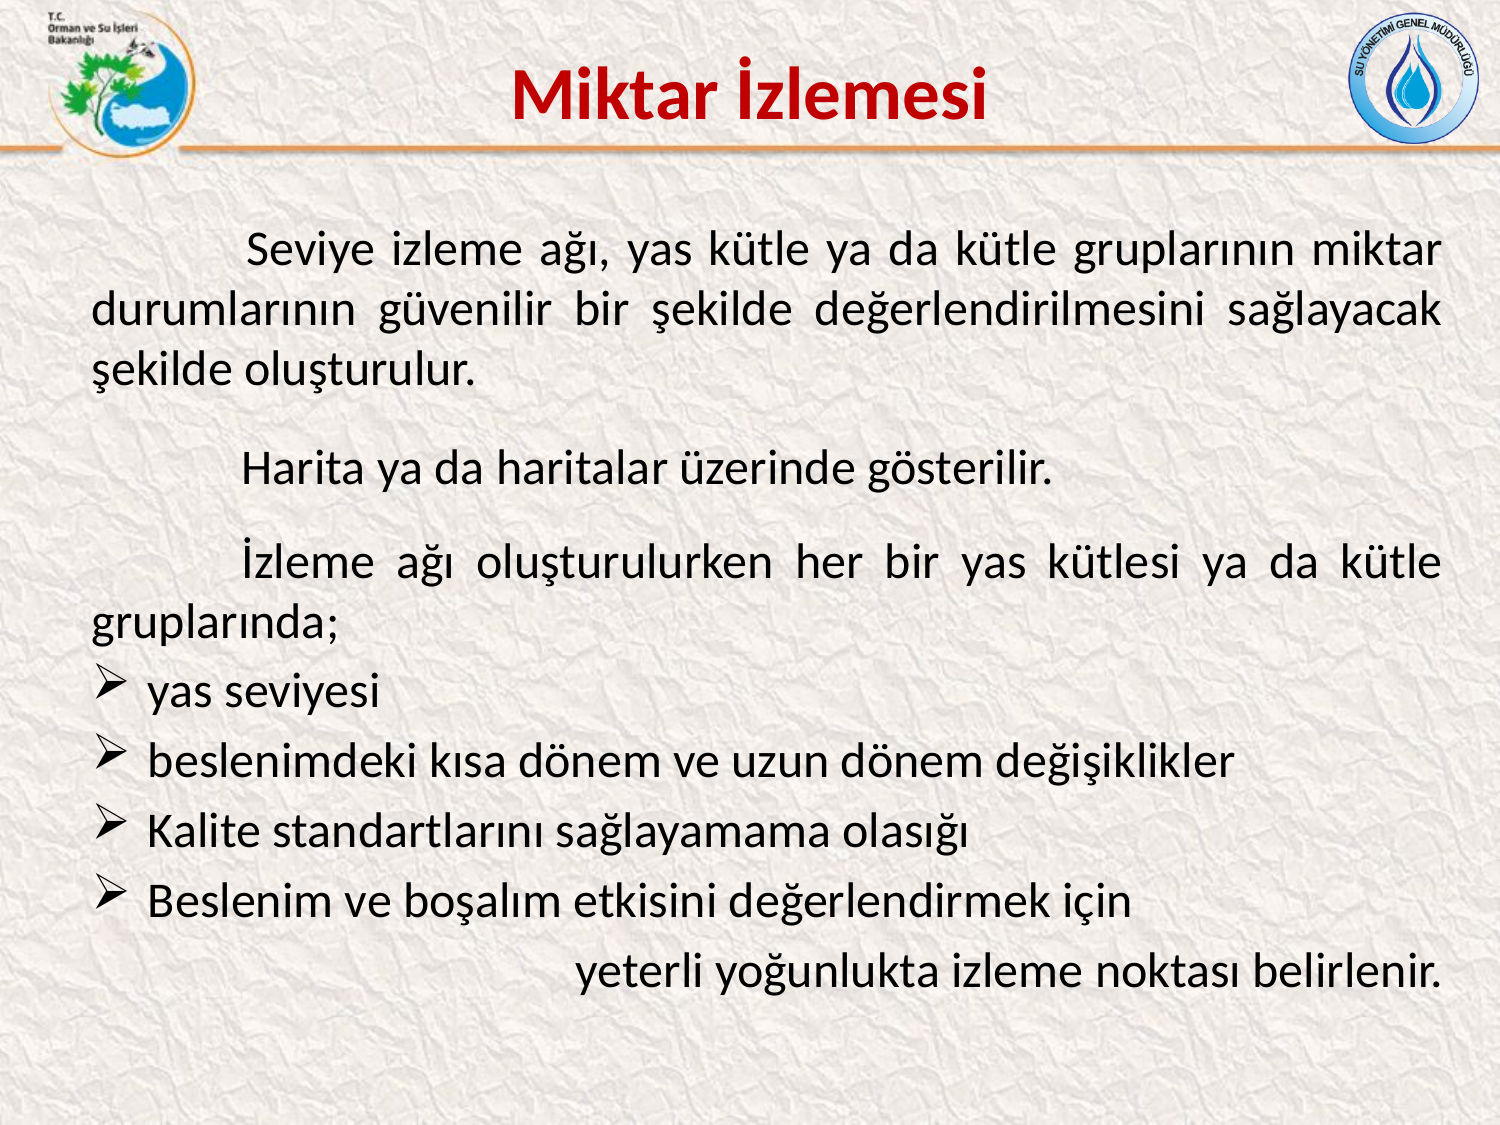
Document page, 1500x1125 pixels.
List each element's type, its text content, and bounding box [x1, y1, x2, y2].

picture [0, 0, 1500, 1125]
list Seviye izleme ağı, yas kütle ya da kütle gruplarının miktar durumlarının güvenilir bir şekilde değerlendirilmesini sağlayacak şekilde oluşturulur. Harita ya da haritalar üzerinde gösterilir. İzleme ağı oluşturulurken her bir yas kütlesi ya da kütle gruplarında; yas seviyesi beslenimdeki kısa dönem ve uzun dönem değişiklikler Kalite standartlarını sağlayamama olasığı Beslenim ve boşalım etkisini değerlendirmek için yeterli yoğunlukta izleme noktası belirlenir. [76, 208, 1459, 1106]
title Miktar İzlemesi [75, 0, 1425, 183]
